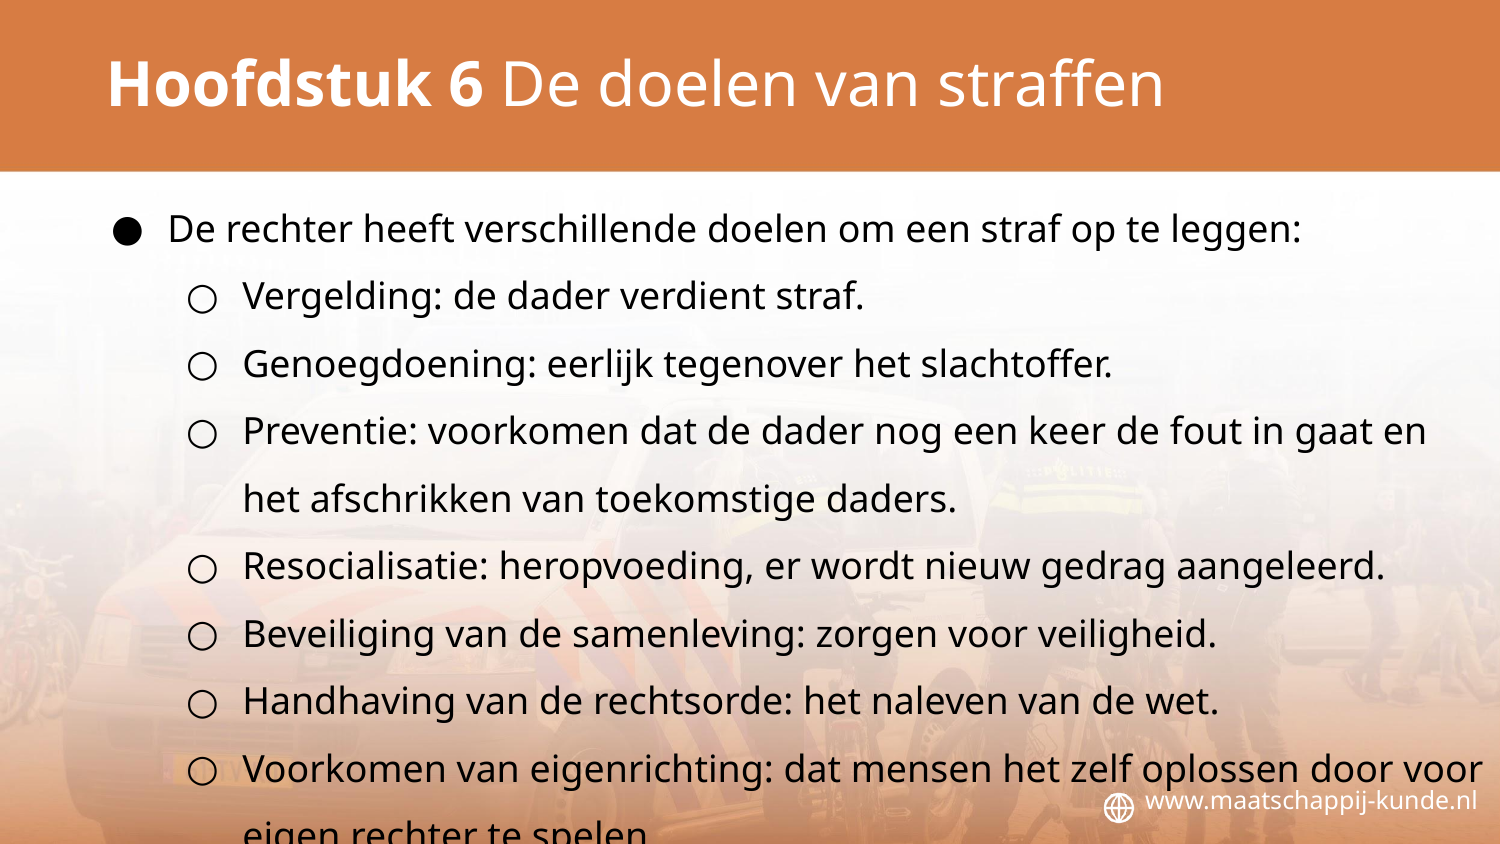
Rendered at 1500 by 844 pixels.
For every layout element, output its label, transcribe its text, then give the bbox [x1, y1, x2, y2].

text_box De rechter heeft verschillende doelen om een straf op te leggen: Vergelding: de dader verdient straf. Genoegdoening: eerlijk tegenover het slachtoffer. Preventie: voorkomen dat de dader nog een keer de fout in gaat en het afschrikken van toekomstige daders. Resocialisatie: heropvoeding, er wordt nieuw gedrag aangeleerd. Beveiliging van de samenleving: zorgen voor veiligheid. Handhaving van de rechtsorde: het naleven van de wet. Voorkomen van eigenrichting: dat mensen het zelf oplossen door voor eigen rechter te spelen. [84, 174, 1500, 844]
picture [0, 0, 1500, 844]
picture [1099, 788, 1138, 828]
title Hoofdstuk 6 De doelen van straffen [98, 33, 1409, 139]
